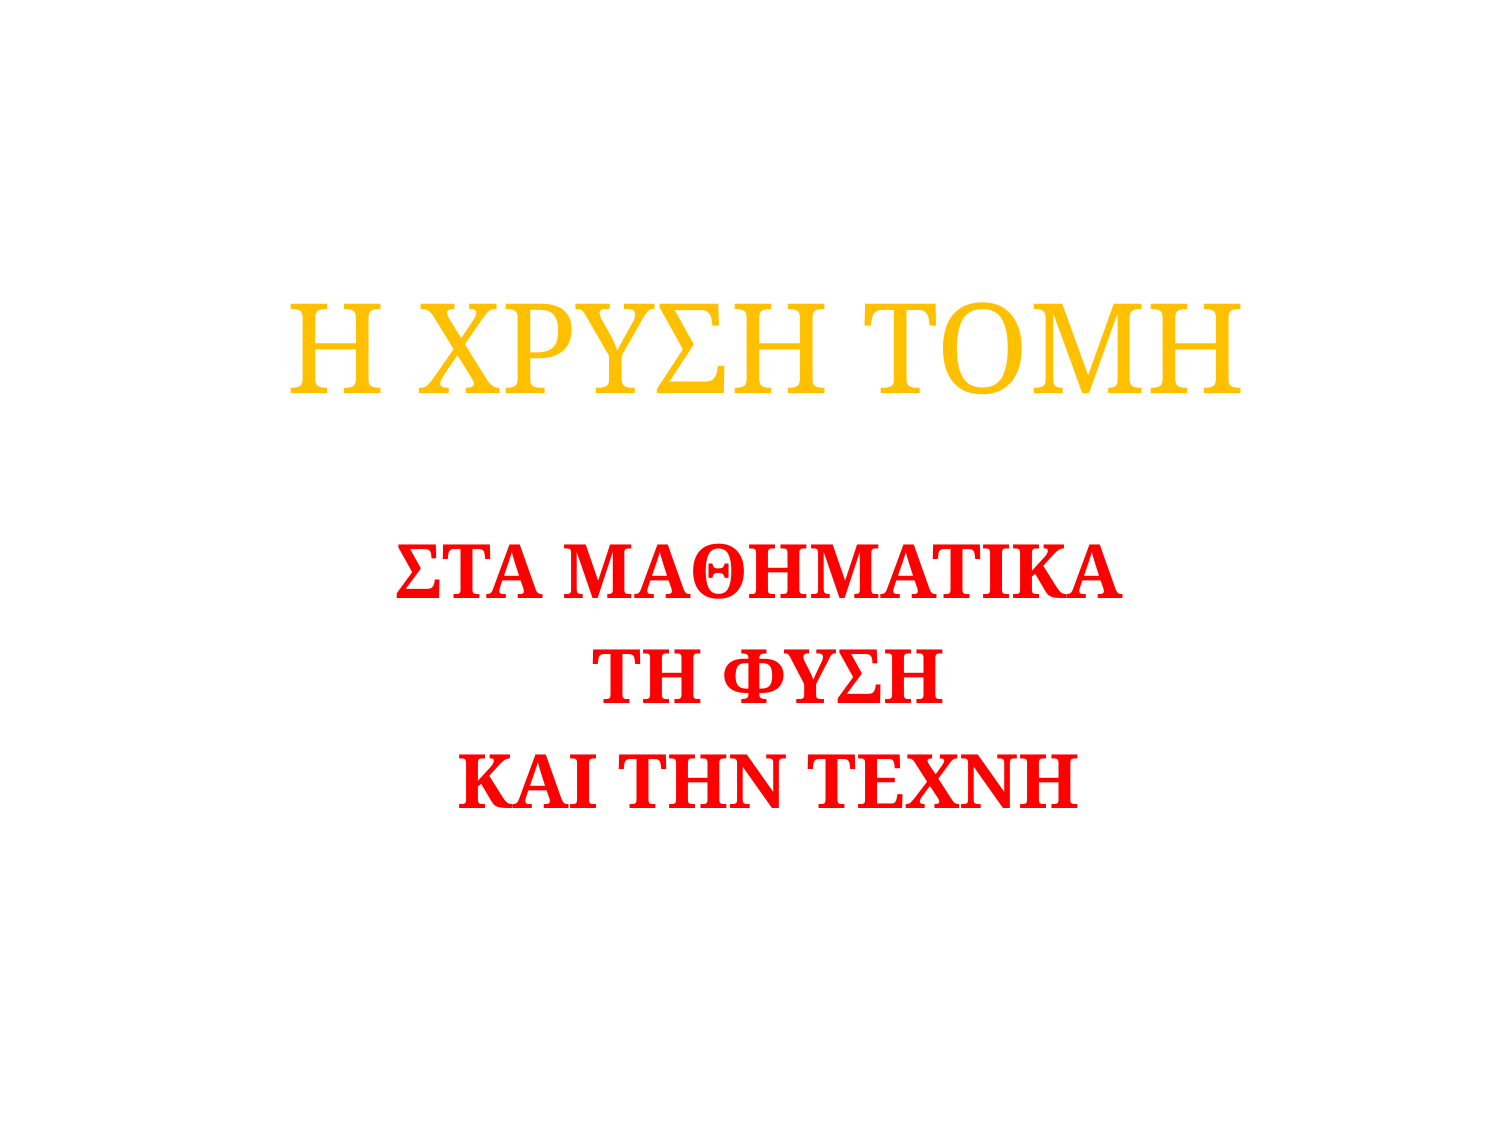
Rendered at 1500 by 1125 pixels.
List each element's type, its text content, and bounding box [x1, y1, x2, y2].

subtitle ΣΤΑ ΜΑΘΗΜΑΤΙΚΑ ΤΗ ΦΥΣΗ ΚΑΙ ΤΗΝ ΤΕΧΝΗ [234, 515, 1285, 844]
title H ΧΡΥΣΗ ΤΟΜΗ [128, 222, 1404, 464]
